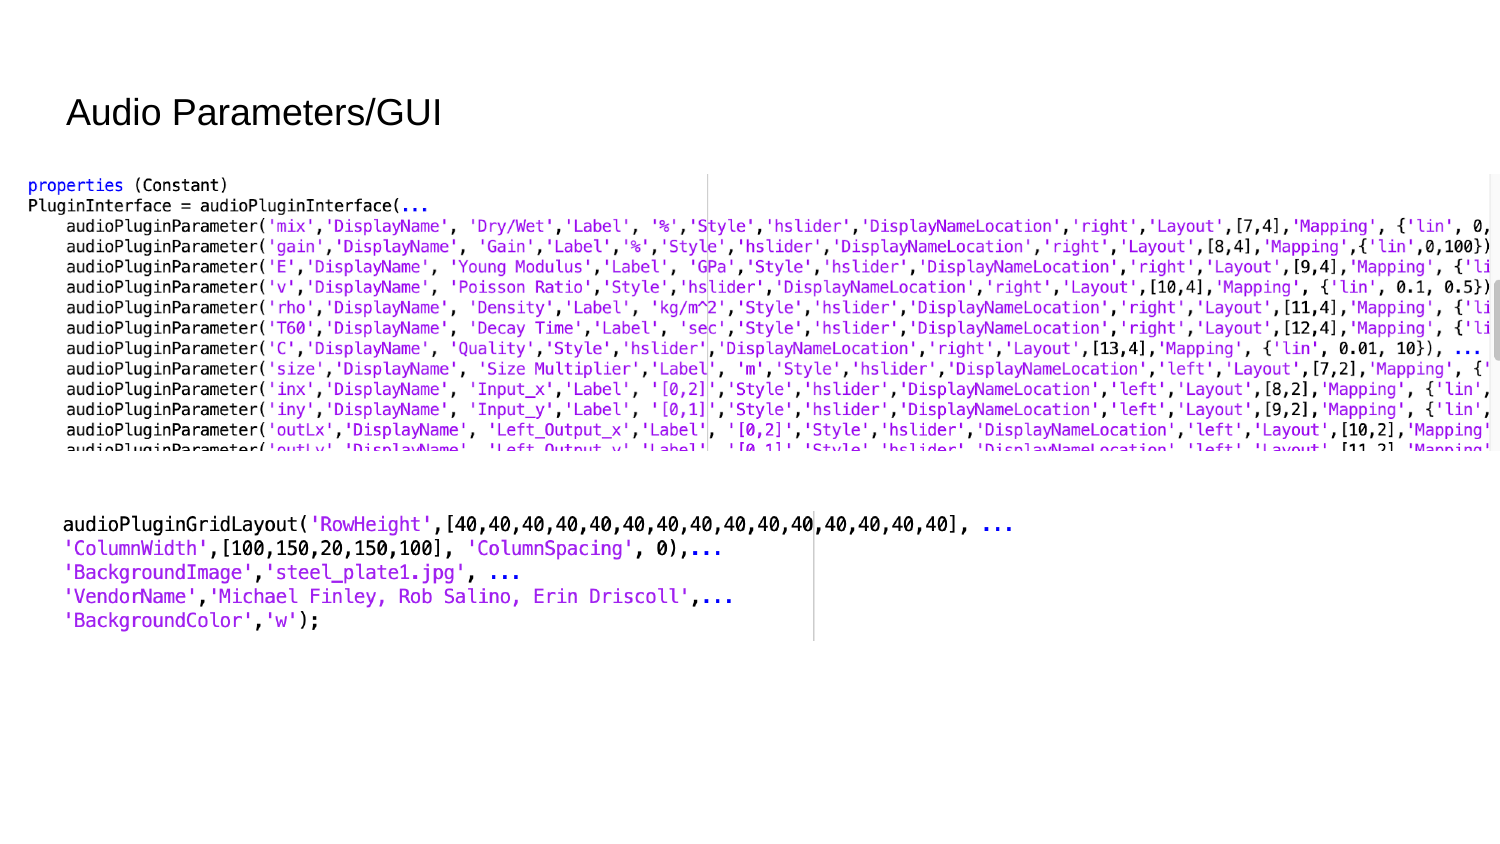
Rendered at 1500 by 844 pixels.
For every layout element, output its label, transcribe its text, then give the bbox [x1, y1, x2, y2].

picture [0, 174, 1500, 451]
picture [50, 511, 1476, 641]
title Audio Parameters/GUI [51, 72, 1449, 167]
